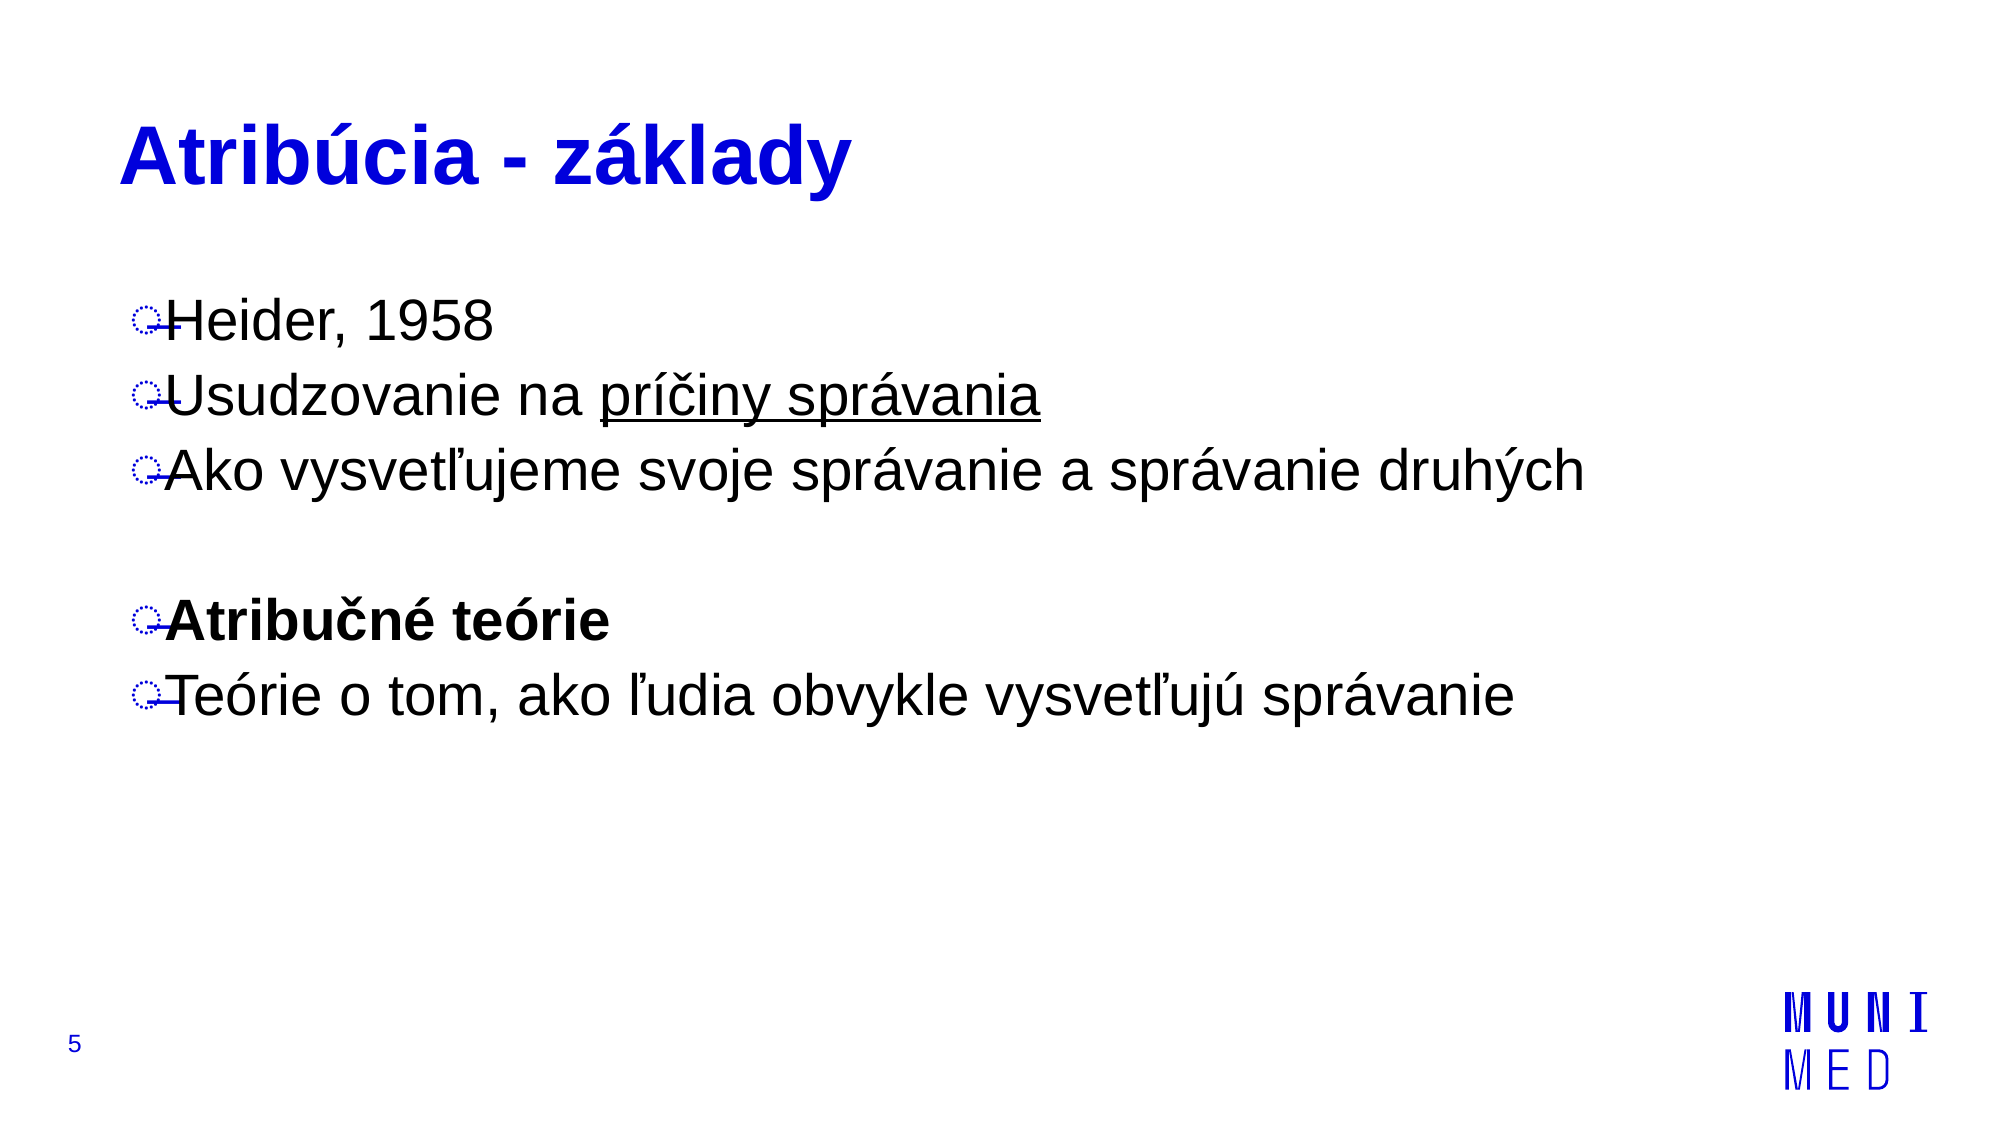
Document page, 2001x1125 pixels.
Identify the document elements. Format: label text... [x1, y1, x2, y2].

slide_number 5 [67, 1021, 110, 1063]
title Atribúcia - základy [118, 118, 1883, 193]
list Heider, 1958 Usudzovanie na príčiny správania Ako vysvetľujeme svoje správanie a správanie druhých Atribučné teórie Teórie o tom, ako ľudia obvykle vysvetľujú správanie [118, 277, 1883, 957]
